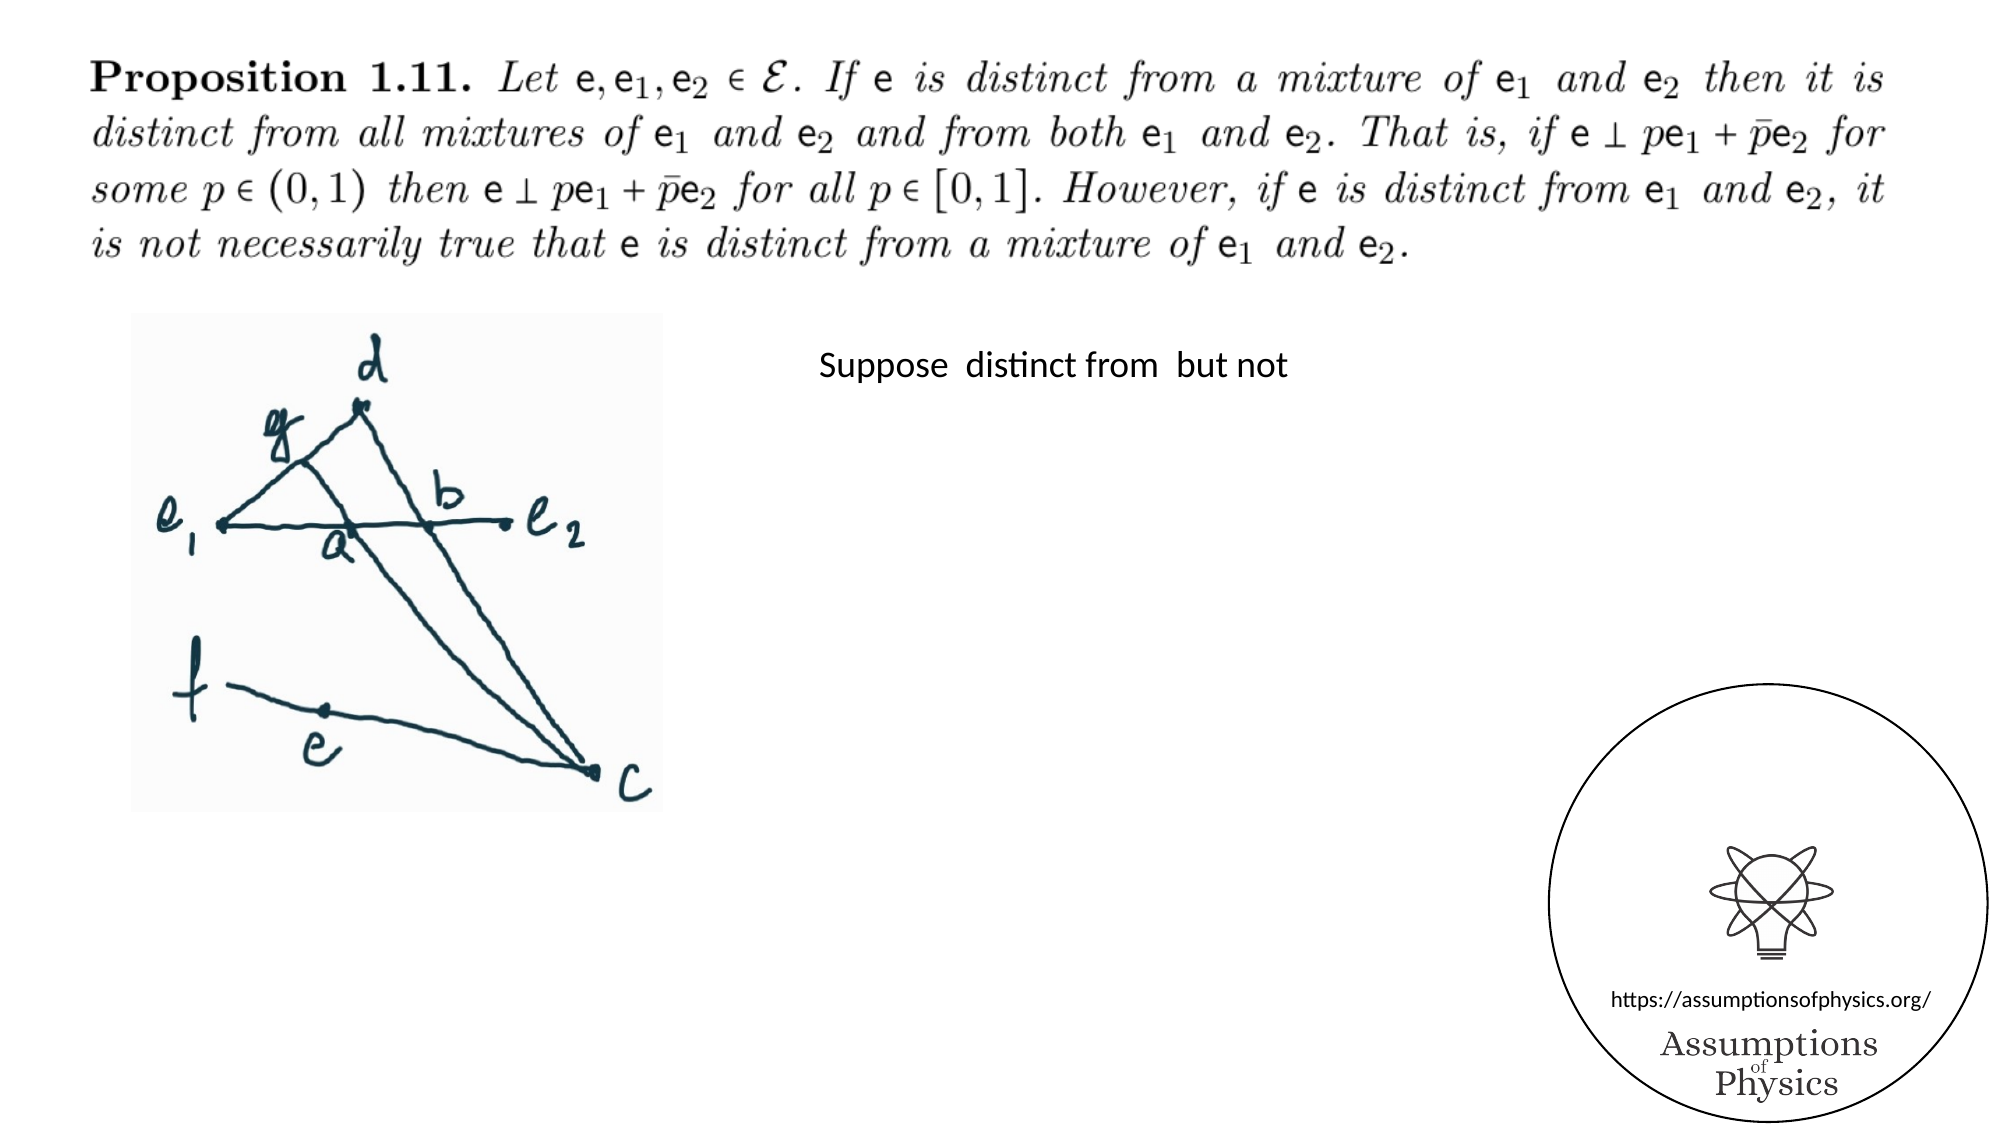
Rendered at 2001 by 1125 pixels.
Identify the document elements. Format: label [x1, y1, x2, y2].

picture [128, 313, 663, 812]
picture [1660, 1029, 1877, 1103]
picture [78, 48, 1922, 285]
picture [1709, 846, 1834, 960]
